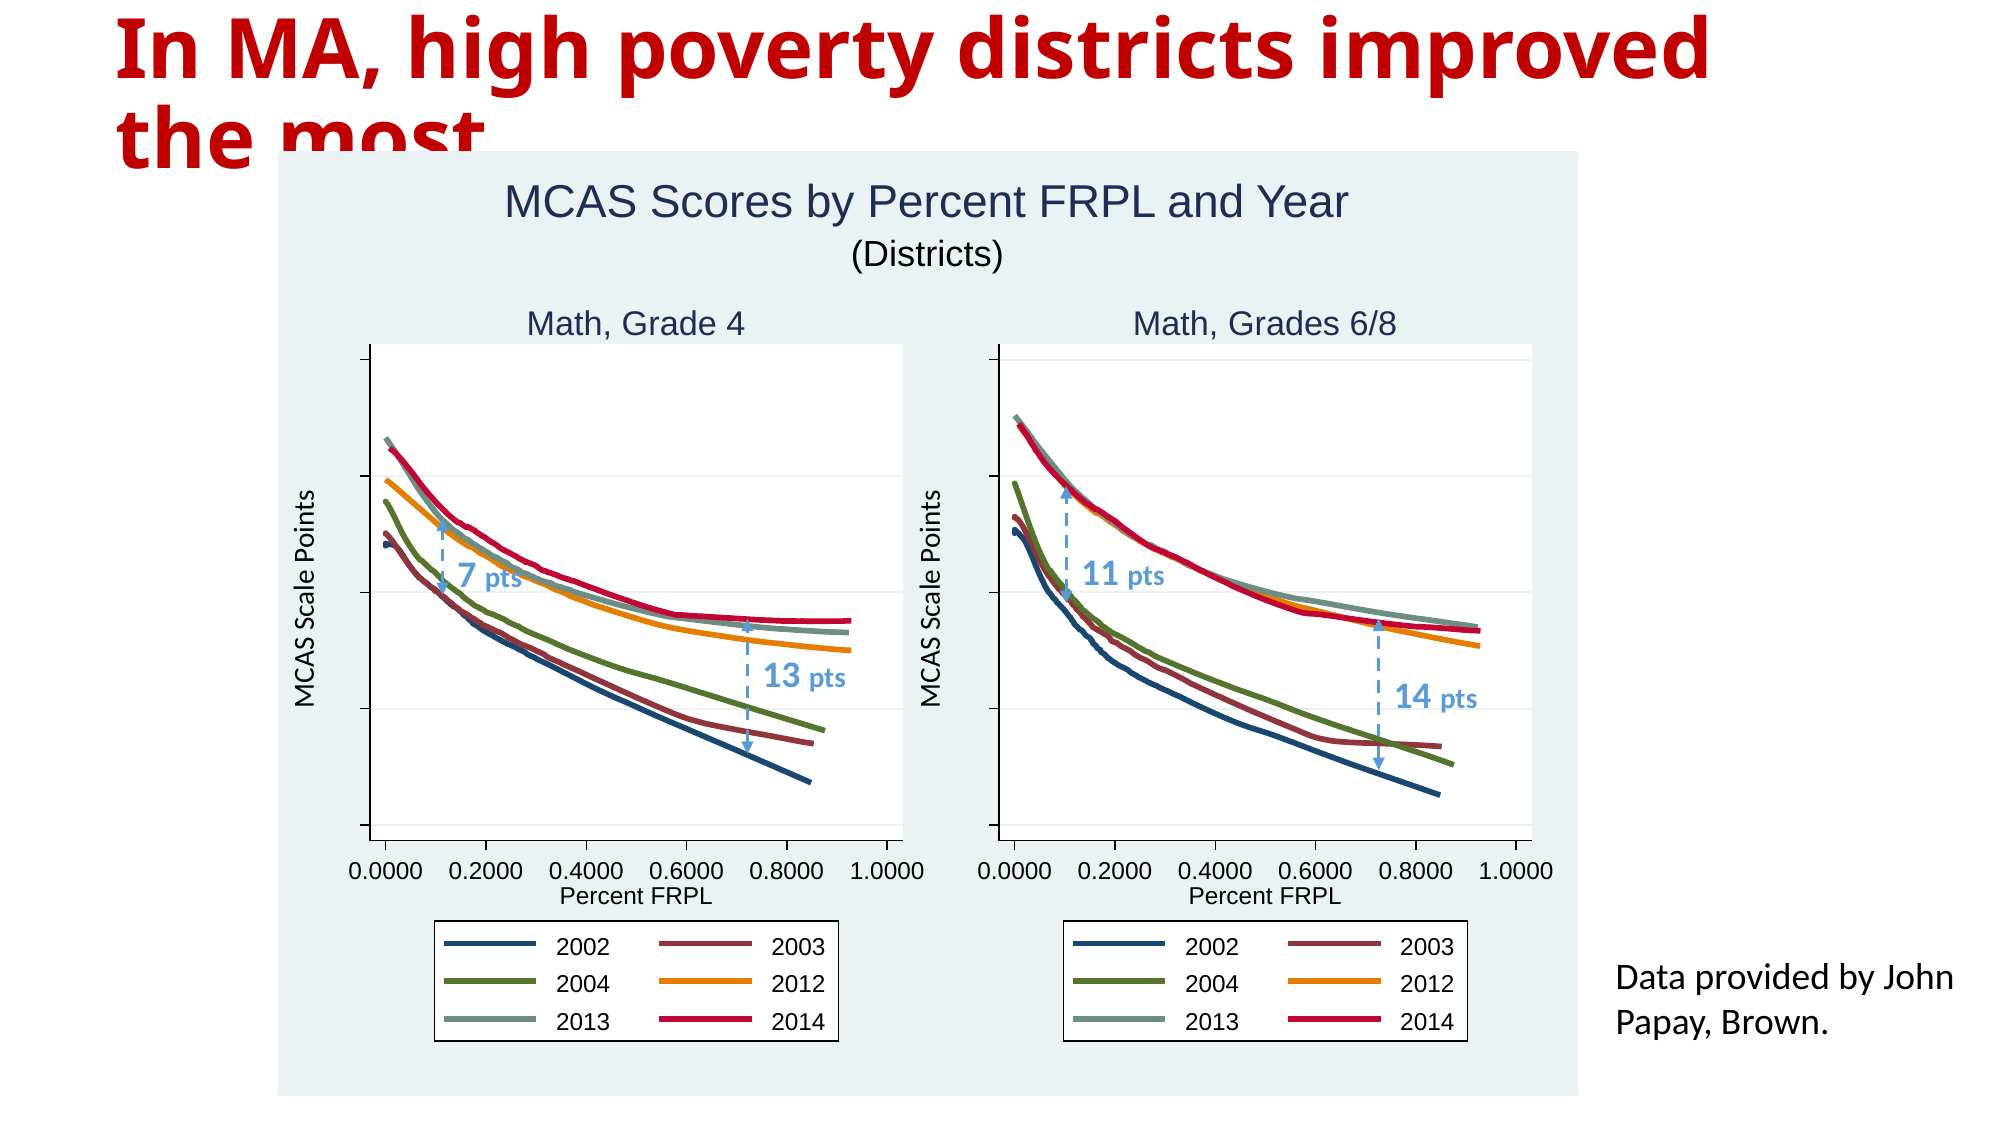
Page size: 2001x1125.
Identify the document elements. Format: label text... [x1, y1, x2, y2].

title In MA, high poverty districts improved the most [100, 0, 1863, 206]
text_box Data provided by John Papay, Brown. [1600, 944, 1972, 1050]
picture [277, 150, 1580, 1096]
